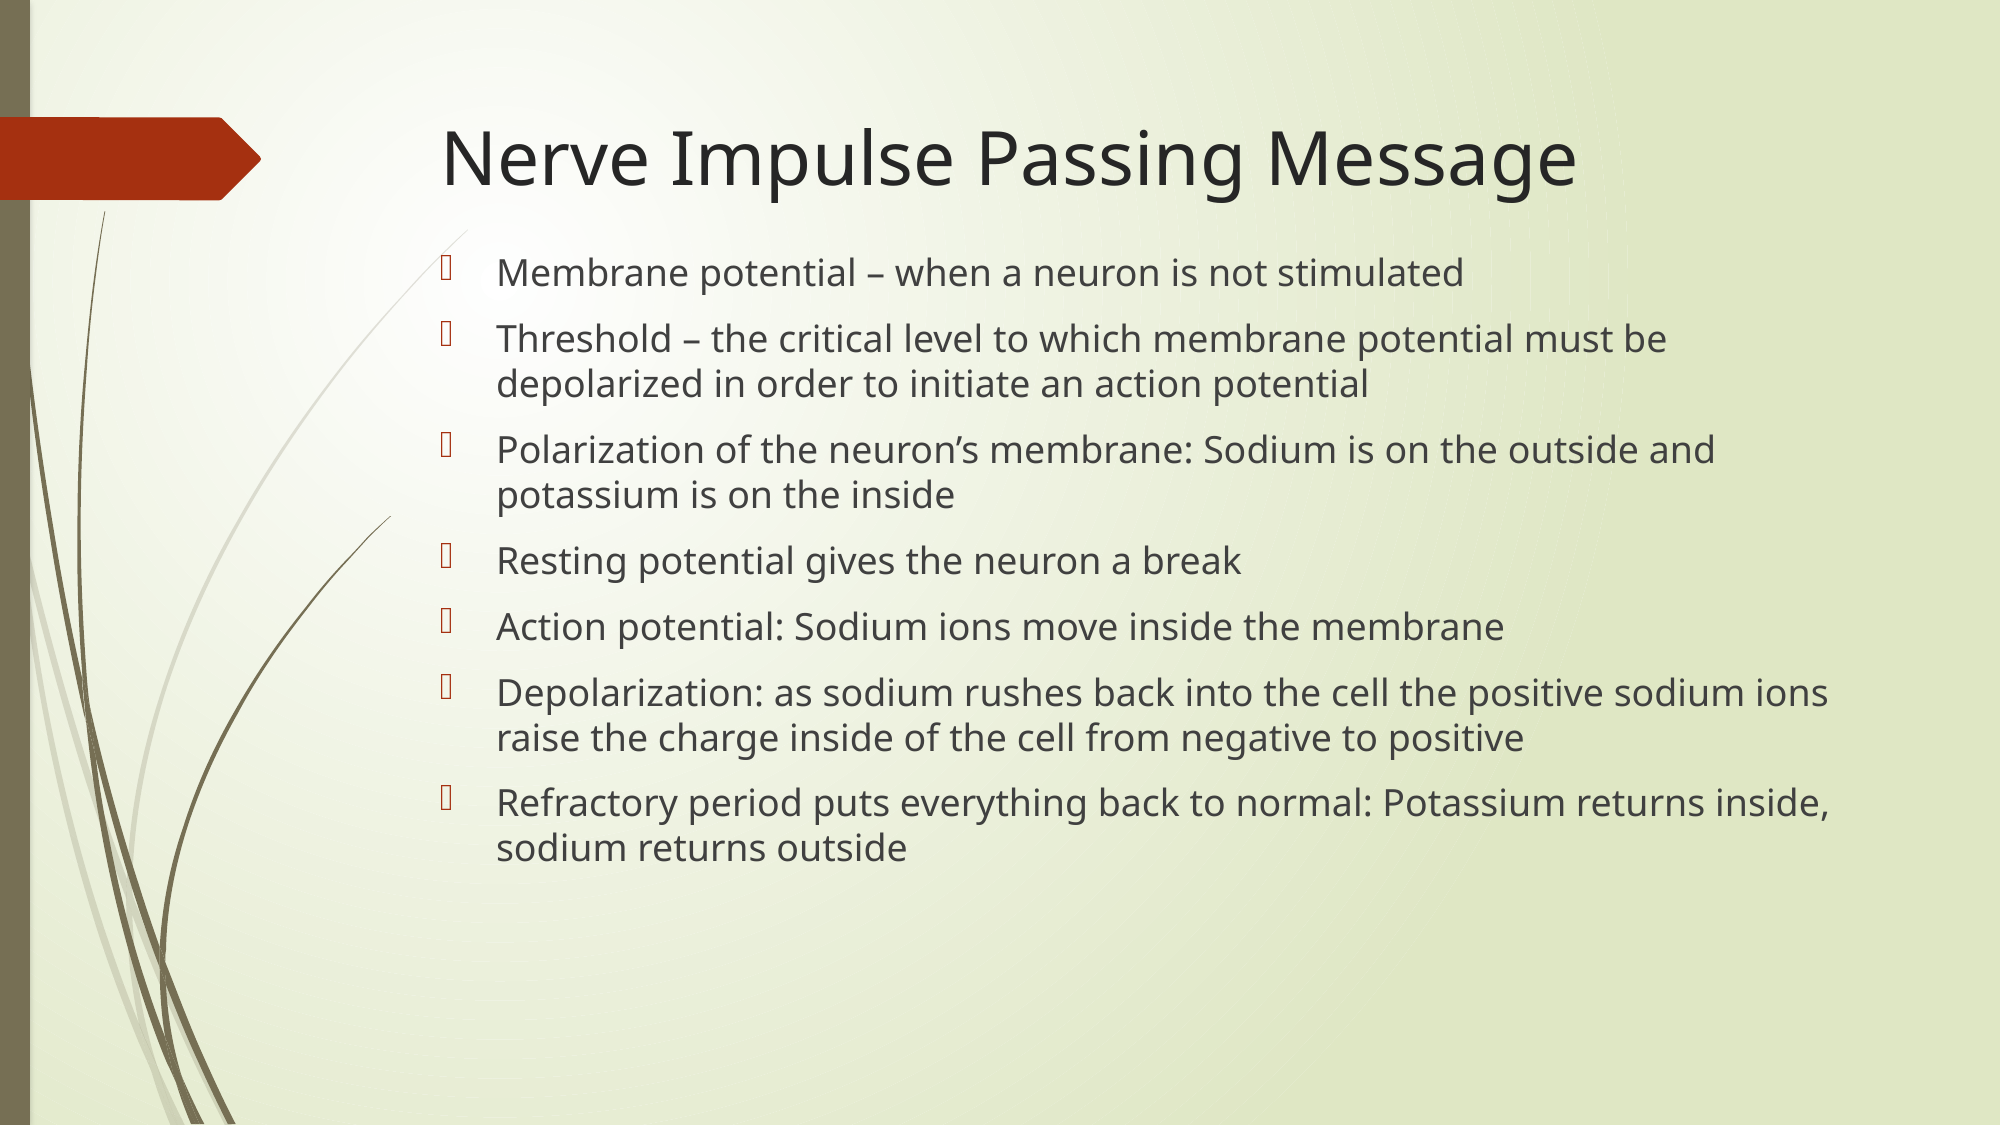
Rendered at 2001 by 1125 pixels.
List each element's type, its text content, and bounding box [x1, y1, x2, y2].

list Membrane potential – when a neuron is not stimulated Threshold – the critical level to which membrane potential must be depolarized in order to initiate an action potential Polarization of the neuron’s membrane: Sodium is on the outside and potassium is on the inside Resting potential gives the neuron a break Action potential: Sodium ions move inside the membrane Depolarization: as sodium rushes back into the cell the positive sodium ions raise the charge inside of the cell from negative to positive Refractory period puts everything back to normal: Potassium returns inside, sodium returns outside [424, 241, 1888, 970]
title Nerve Impulse Passing Message [425, 102, 1888, 241]
